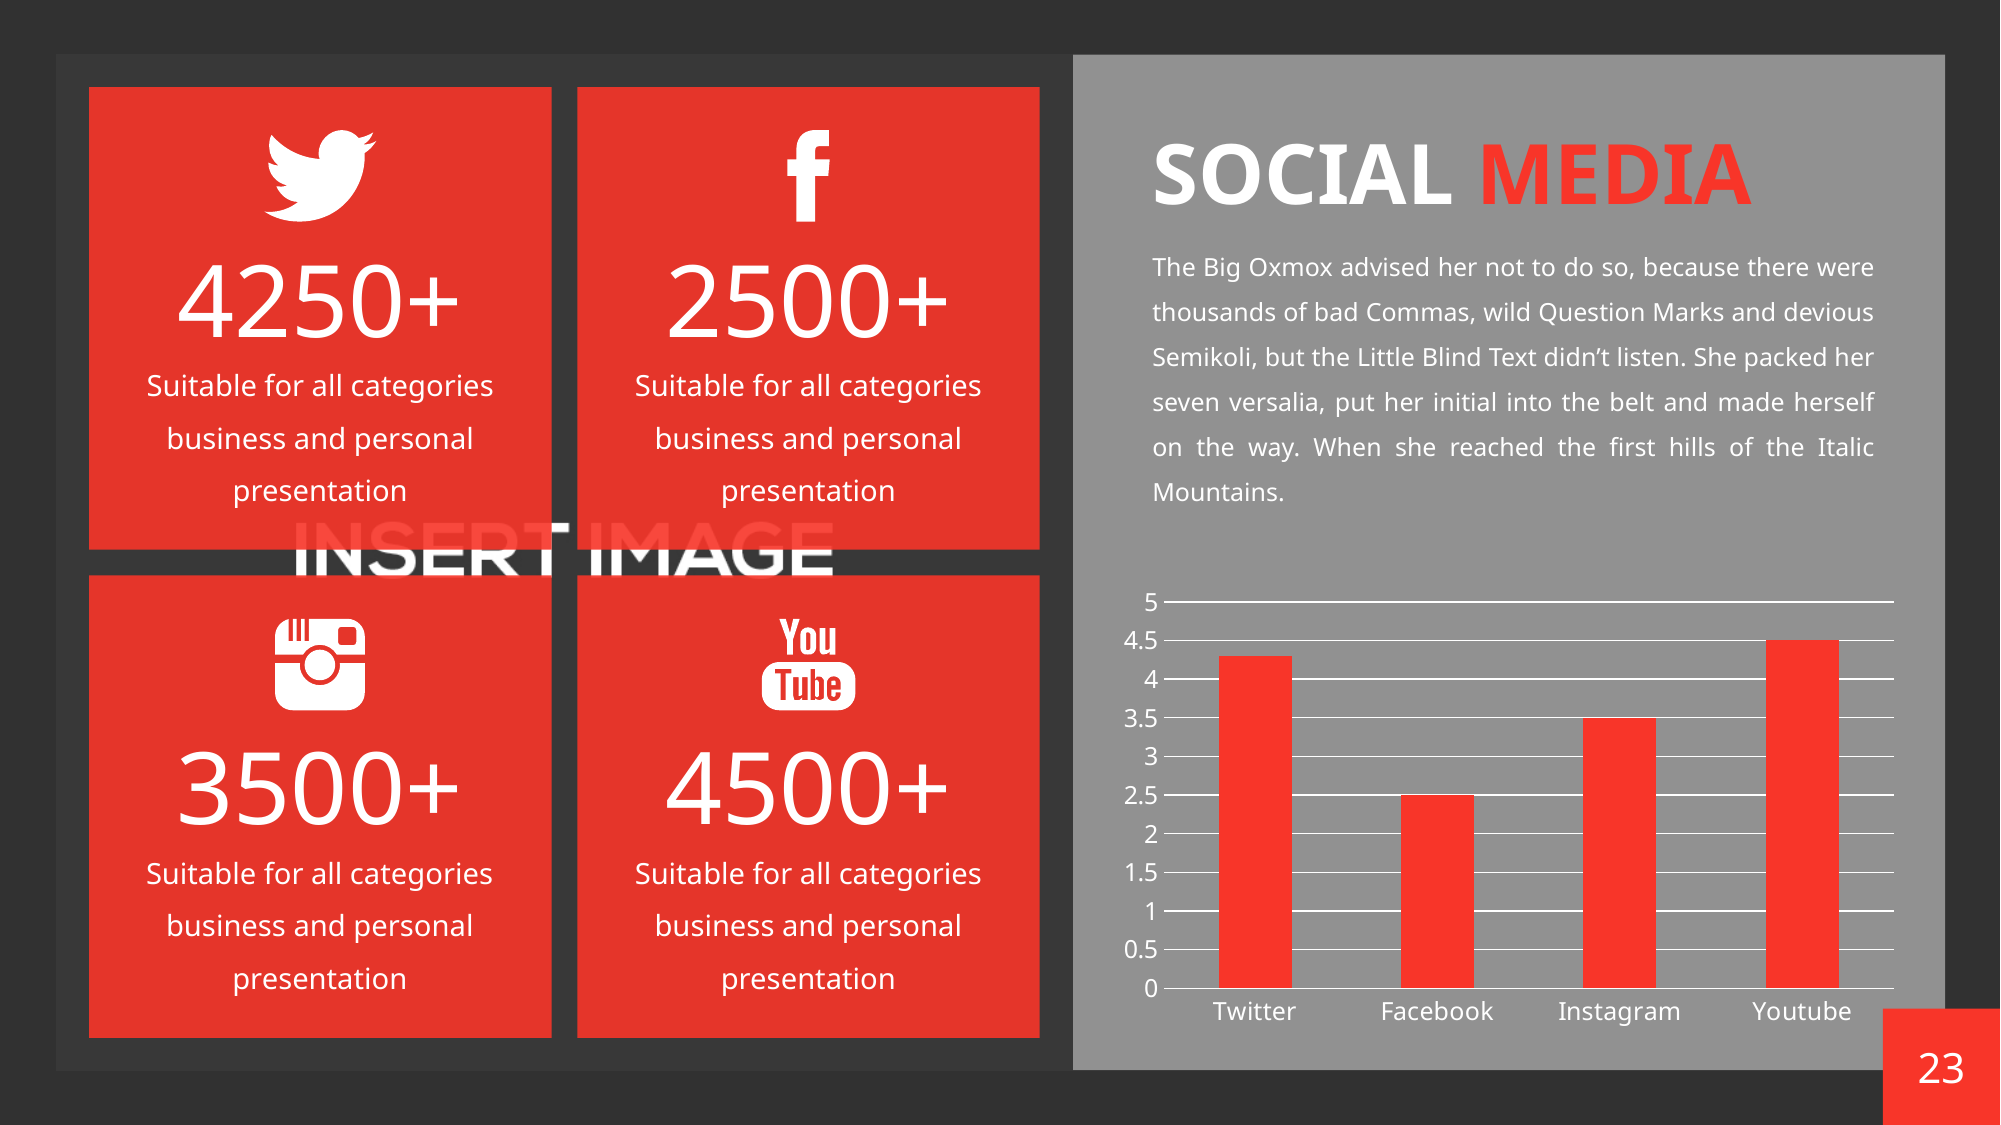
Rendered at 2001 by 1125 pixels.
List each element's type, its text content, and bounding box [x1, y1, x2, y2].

chart [1107, 575, 1910, 1038]
title SOCIAL MEDIA [1137, 105, 1945, 251]
picture [56, 54, 1073, 1071]
text_box The Big Oxmox advised her not to do so, because there were thousands of bad Commas, wild Question Marks and devious Semikoli, but the Little Blind Text didn’t listen. She packed her seven versalia, put her initial into the belt and made herself on the way. When she reached the first hills of the Italic Mountains. [1137, 229, 1891, 514]
